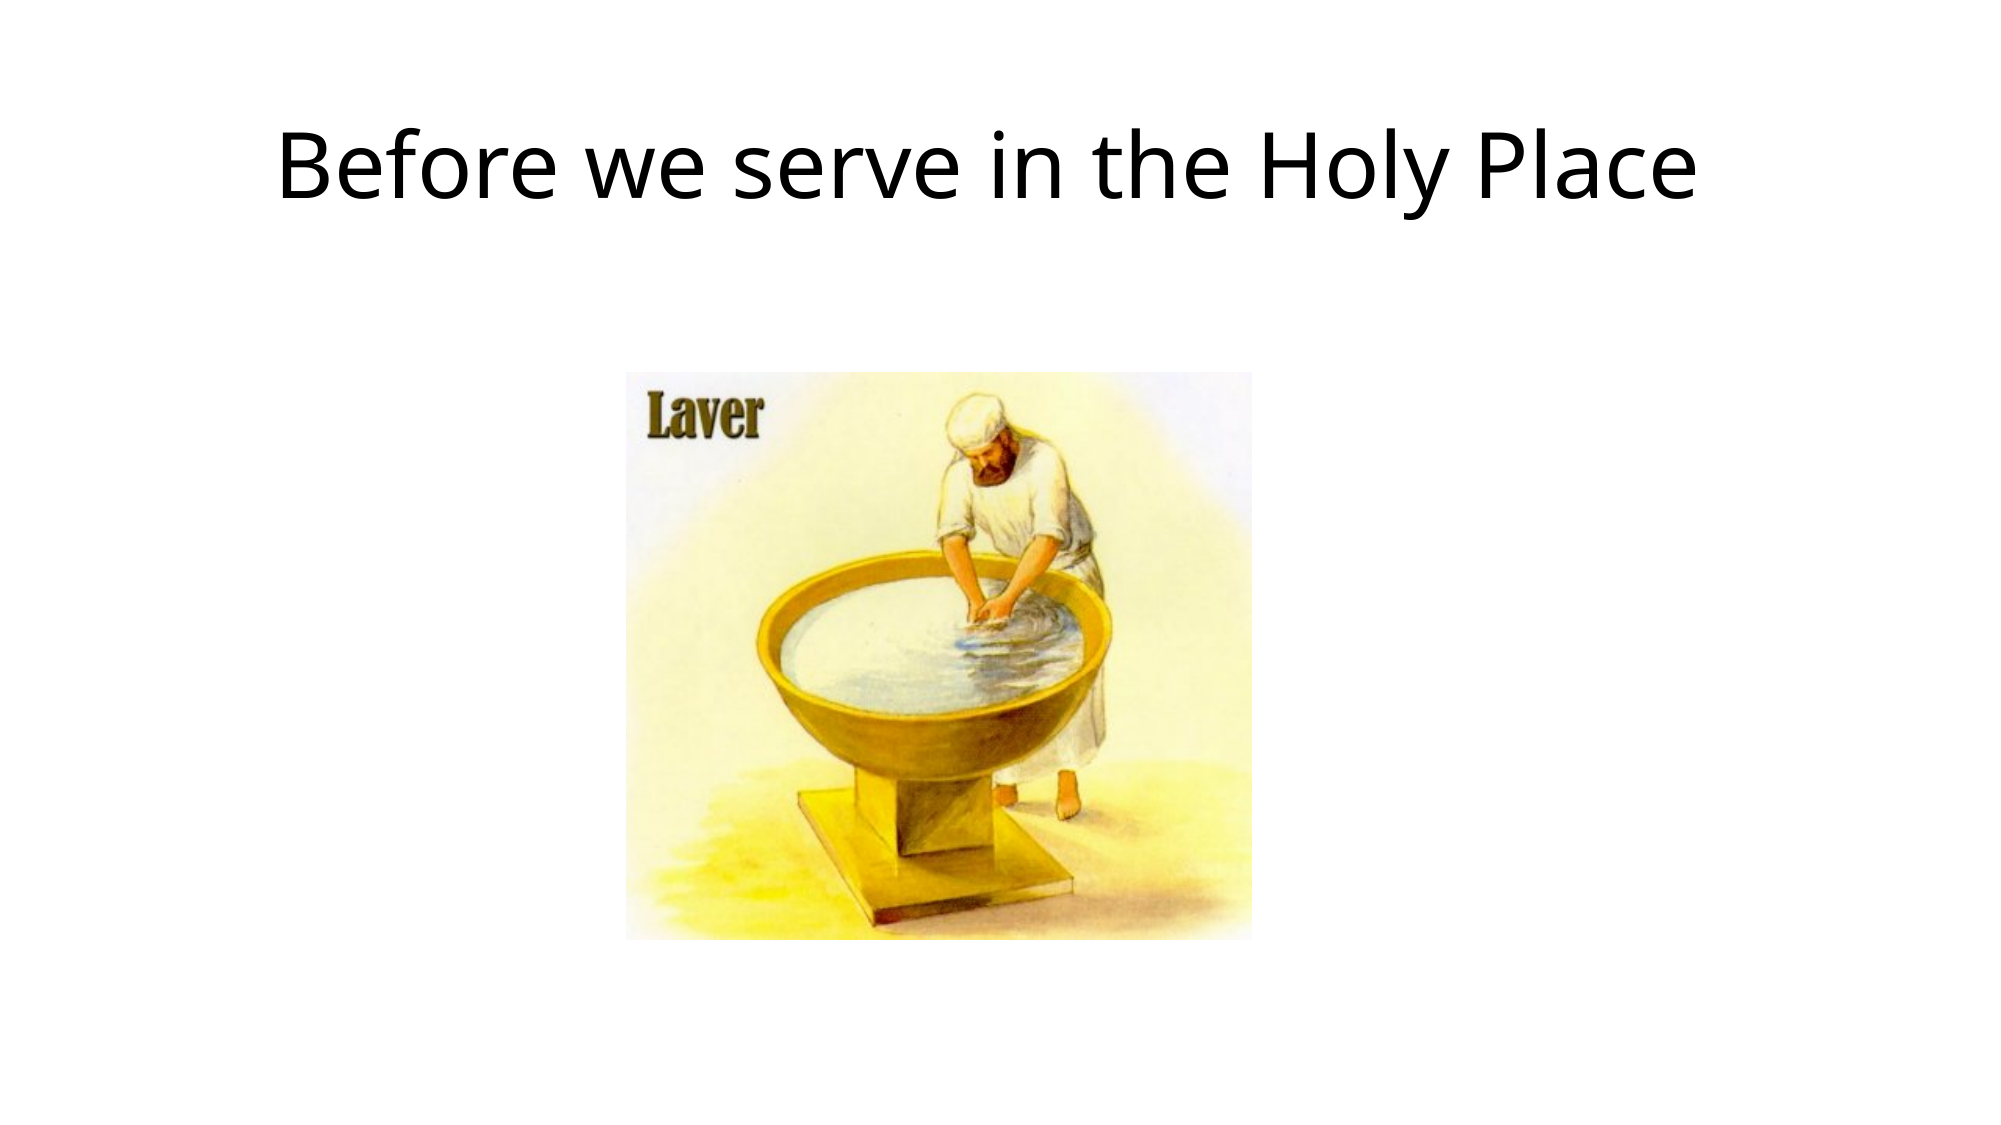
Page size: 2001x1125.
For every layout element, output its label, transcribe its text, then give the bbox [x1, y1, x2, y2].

picture [626, 372, 1252, 940]
title Before we serve in the Holy Place [137, 59, 1863, 278]
